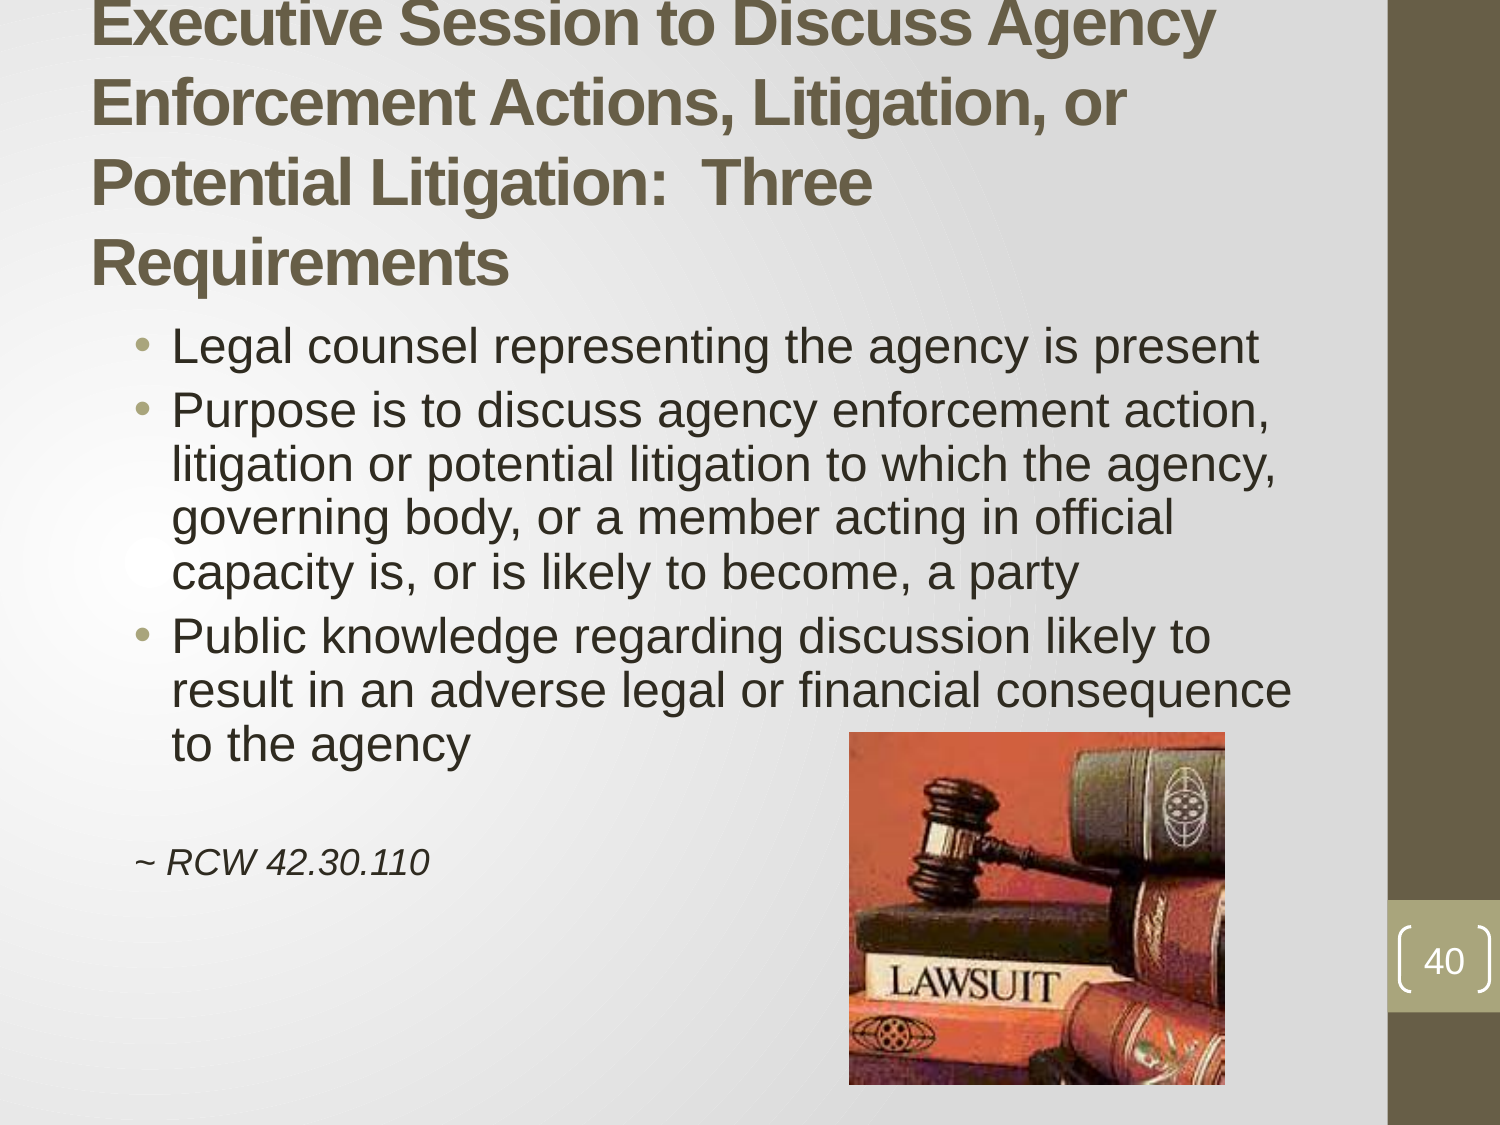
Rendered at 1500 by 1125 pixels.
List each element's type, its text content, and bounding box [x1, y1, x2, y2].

picture [849, 731, 1226, 1086]
list Legal counsel representing the agency is present Purpose is to discuss agency enforcement action, litigation or potential litigation to which the agency, governing body, or a member acting in official capacity is, or is likely to become, a party Public knowledge regarding discussion likely to result in an adverse legal or financial consequence to the agency ~ RCW 42.30.110 [99, 312, 1325, 1050]
title Executive Session to Discuss Agency Enforcement Actions, Litigation, or Potential Litigation: Three Requirements [75, 45, 1325, 233]
slide_number 40 [1397, 925, 1492, 994]
